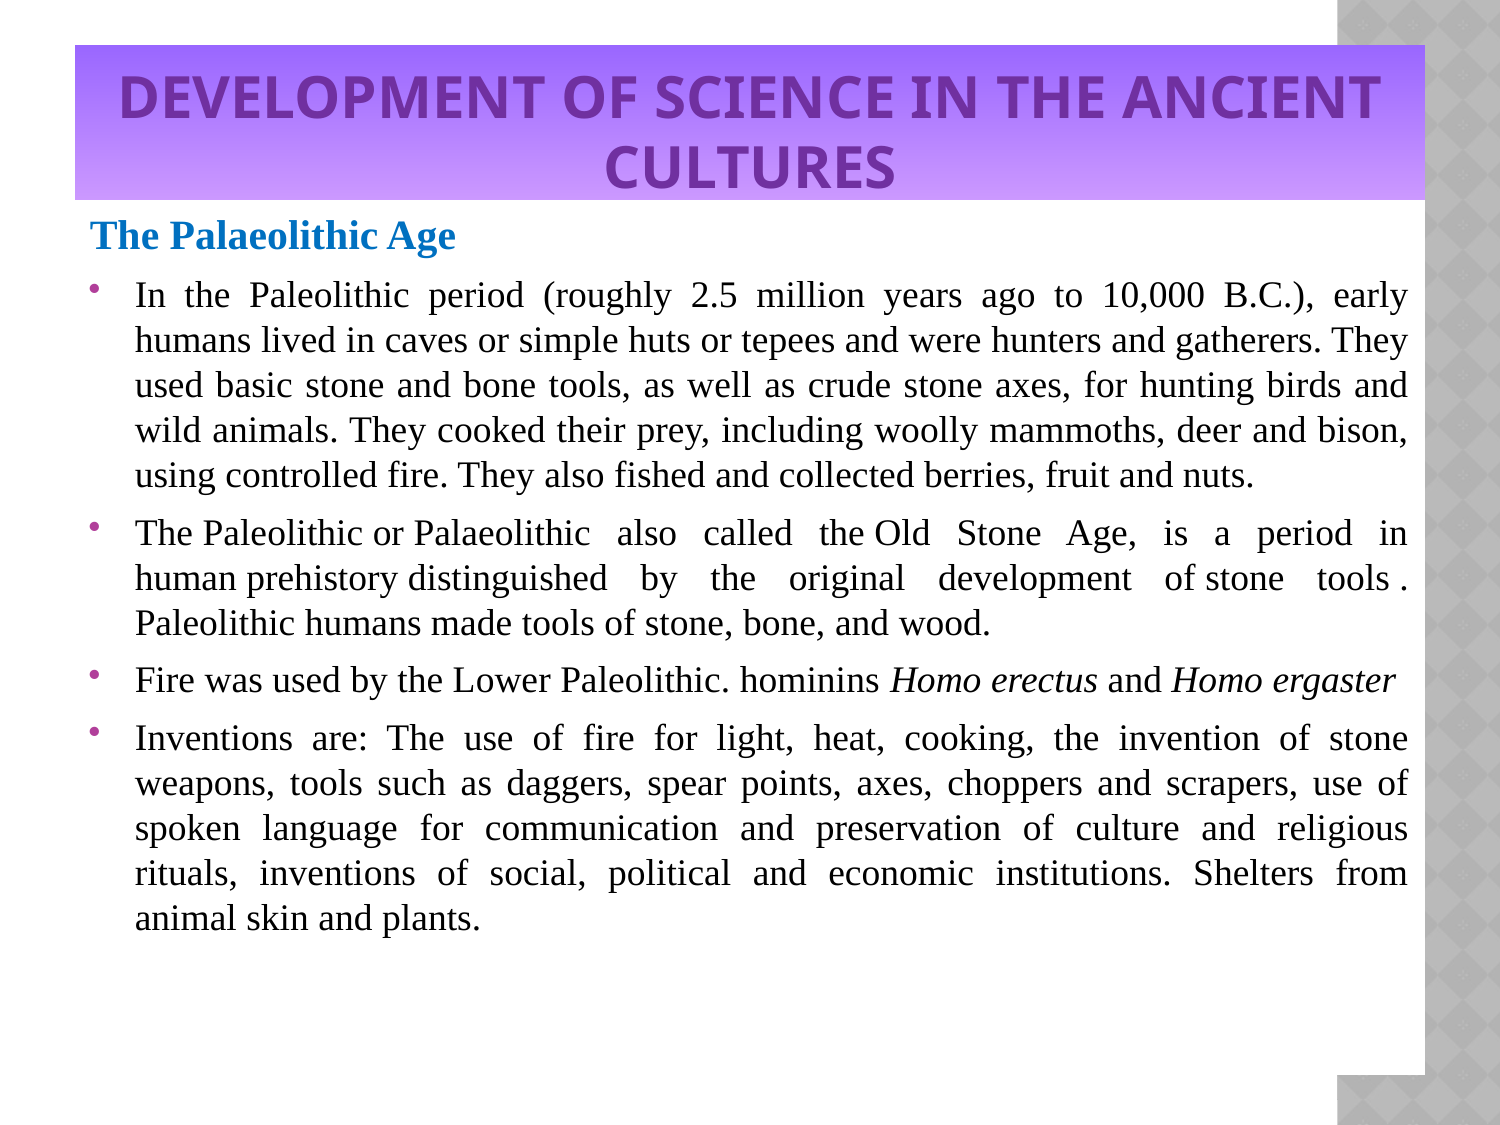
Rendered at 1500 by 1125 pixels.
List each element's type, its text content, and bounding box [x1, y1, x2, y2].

list The Palaeolithic Age In the Paleolithic period (roughly 2.5 million years ago to 10,000 B.C.), early humans lived in caves or simple huts or tepees and were hunters and gatherers. They used basic stone and bone tools, as well as crude stone axes, for hunting birds and wild animals. They cooked their prey, including woolly mammoths, deer and bison, using controlled fire. They also fished and collected berries, fruit and nuts. The Paleolithic or Palaeolithic also called the Old Stone Age, is a period in human prehistory distinguished by the original development of stone tools . Paleolithic humans made tools of stone, bone, and wood. Fire was used by the Lower Paleolithic. hominins Homo erectus and Homo ergaster Inventions are: The use of fire for light, heat, cooking, the invention of stone weapons, tools such as daggers, spear points, axes, choppers and scrapers, use of spoken language for communication and preservation of culture and religious rituals, inventions of social, political and economic institutions. Shelters from animal skin and plants. [75, 200, 1425, 1075]
title Development of science in the ancient cultures [75, 45, 1425, 200]
